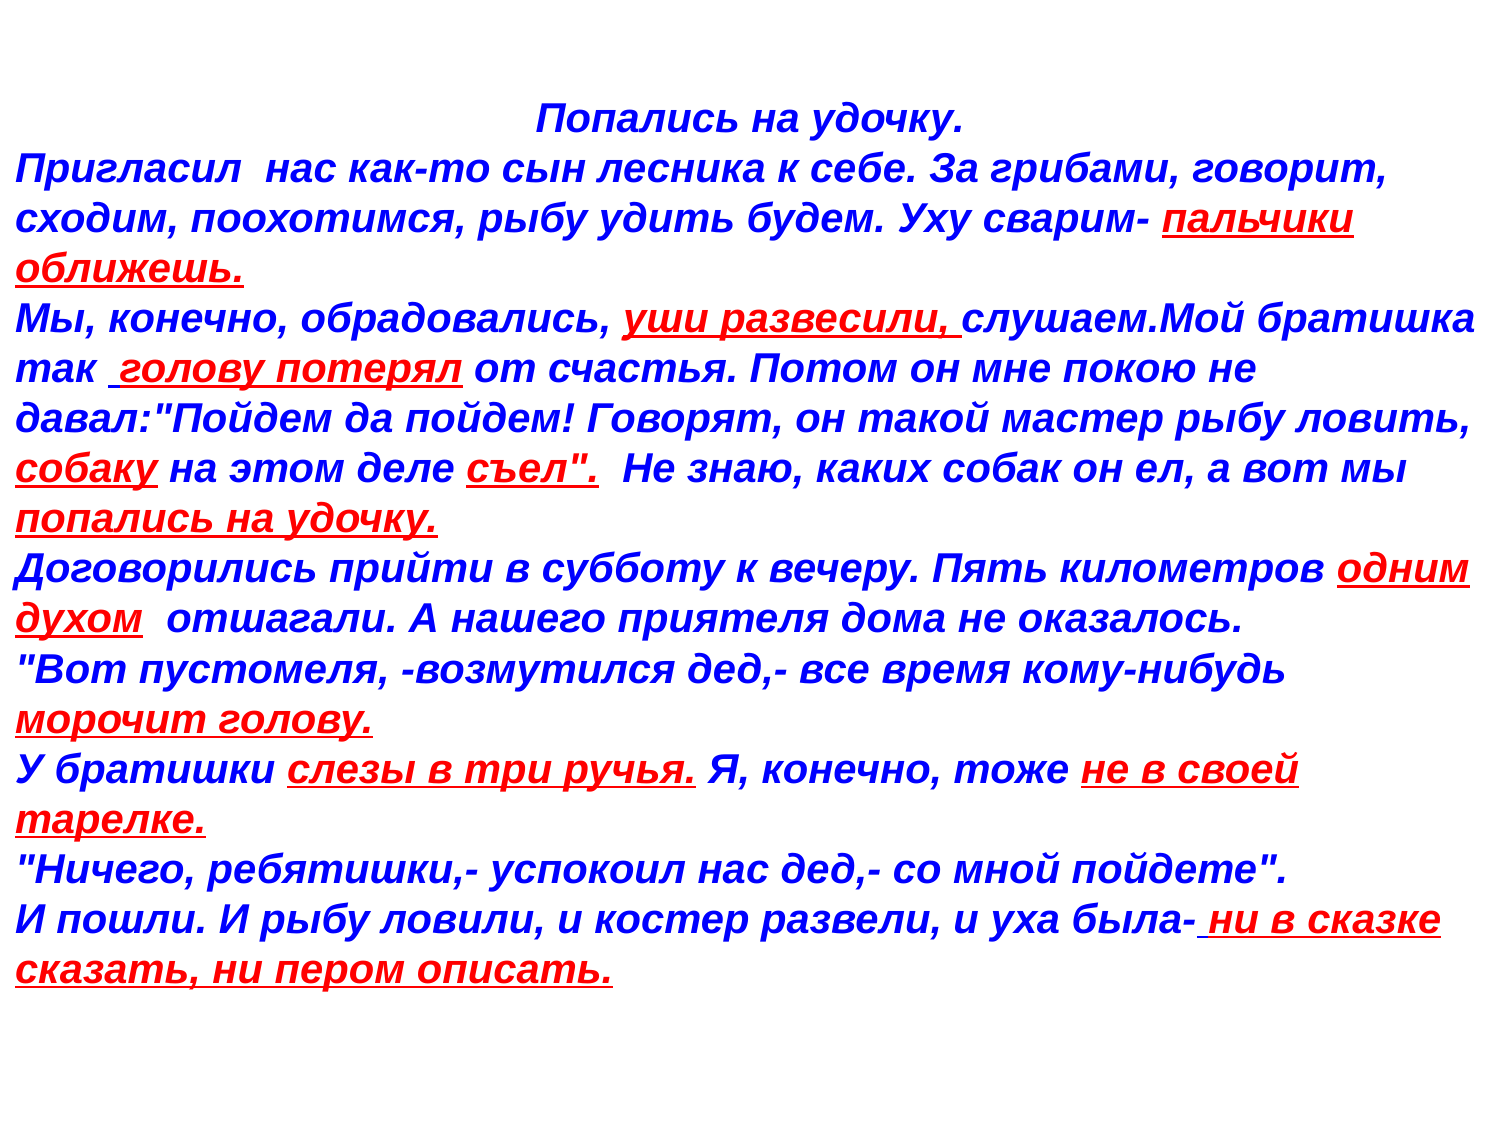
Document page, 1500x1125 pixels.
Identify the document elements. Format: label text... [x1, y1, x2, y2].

text_box Попались на удочку. Пригласил нас как-то сын лесника к себе. За грибами, говорит, сходим, поохотимся, рыбу удить будем. Уху сварим- пальчики оближешь. Мы, конечно, обрадовались, уши развесили, слушаем.Мой братишка так голову потерял от счастья. Потом он мне покою не давал:"Пойдем да пойдем! Говорят, он такой мастер рыбу ловить, собаку на этом деле съел". Не знаю, каких собак он ел, а вот мы попались на удочку. Договорились прийти в субботу к вечеру. Пять километров одним духом отшагали. А нашего приятеля дома не оказалось. "Вот пустомеля, -возмутился дед,- все время кому-нибудь морочит голову. У братишки слезы в три ручья. Я, конечно, тоже не в своей тарелке. "Ничего, ребятишки,- успокоил нас дед,- со мной пойдете". И пошли. И рыбу ловили, и костер развели, и уха была- ни в сказке сказать, ни пером описать. [0, 83, 1500, 999]
